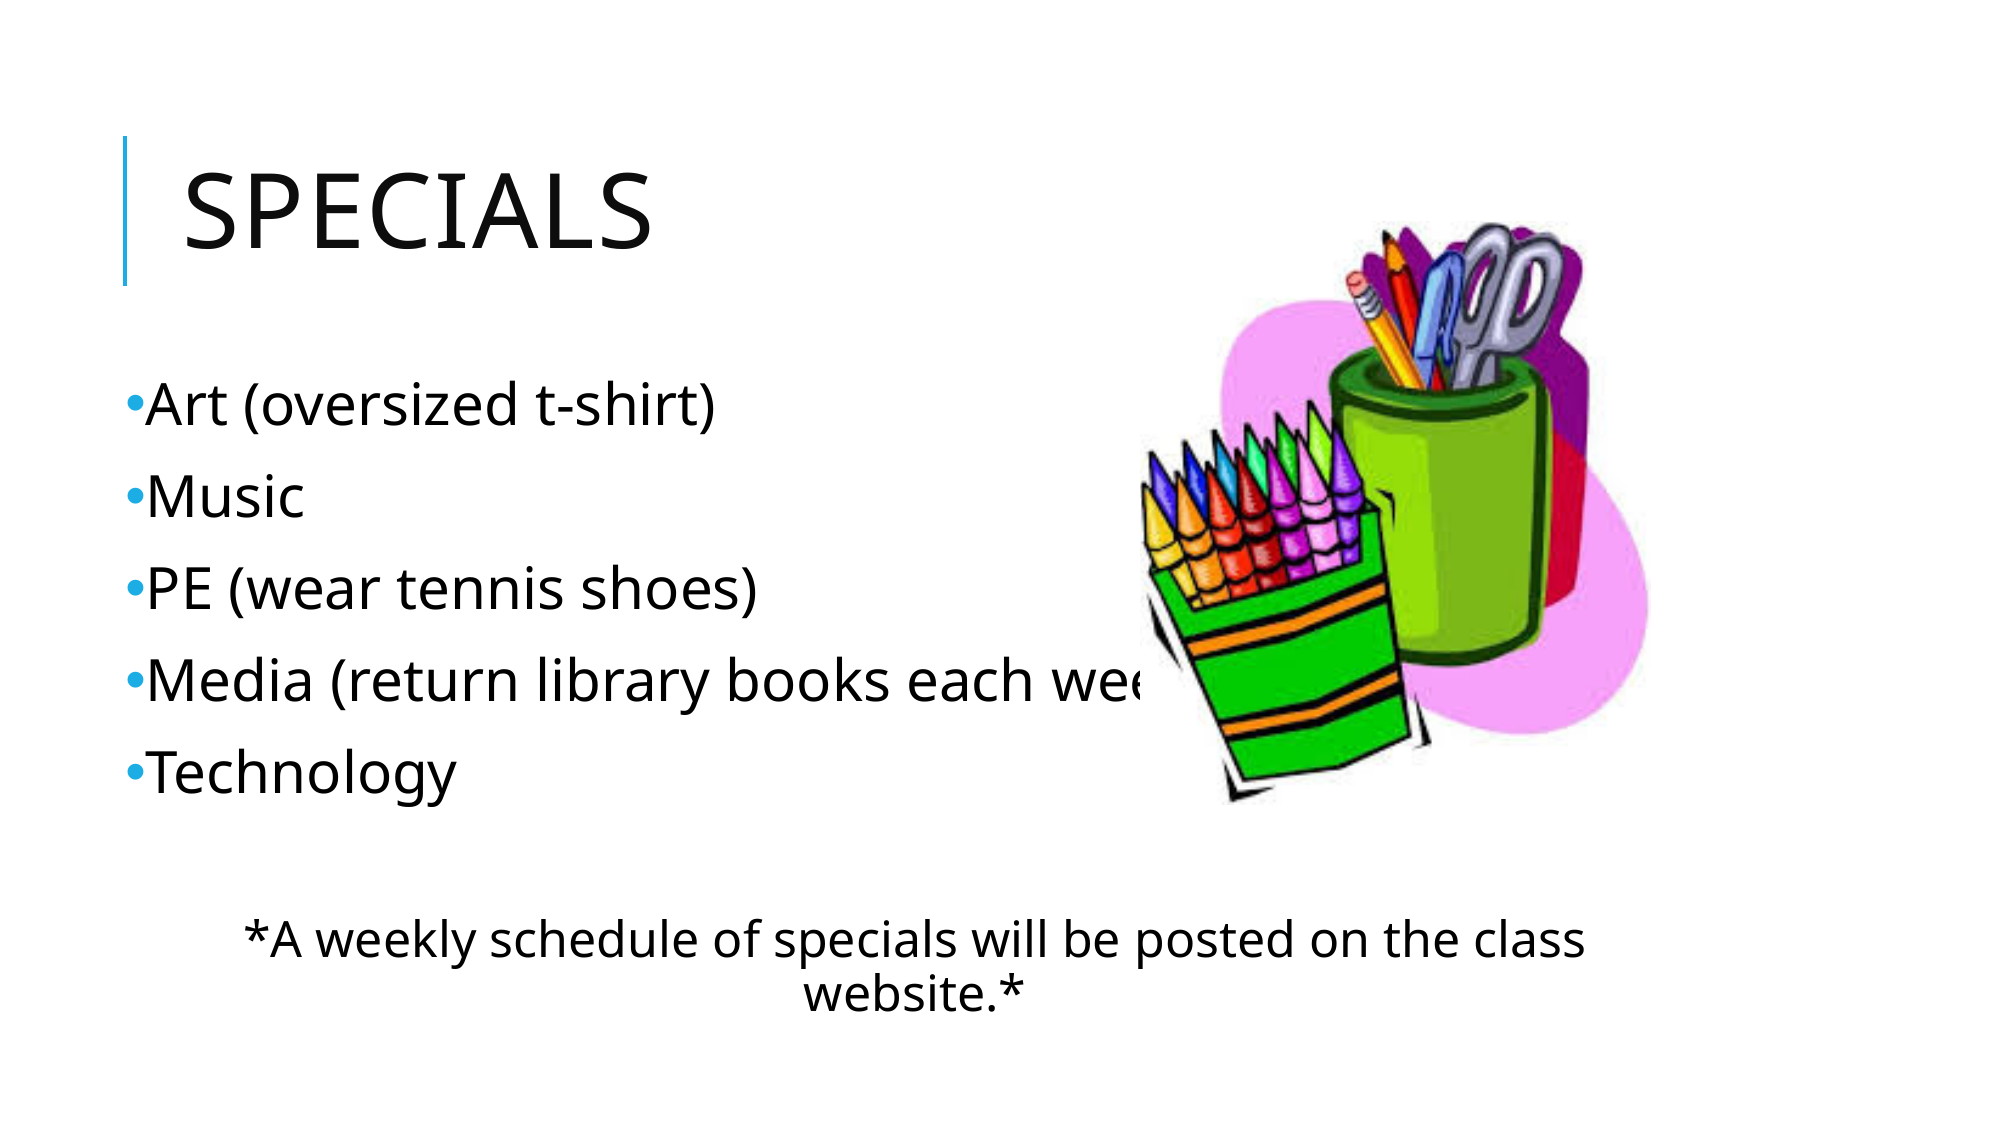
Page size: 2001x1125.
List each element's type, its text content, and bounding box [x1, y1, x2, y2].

picture [1140, 221, 1651, 805]
title specials [168, 96, 1763, 342]
list Art (oversized t-shirt) Music PE (wear tennis shoes) Media (return library books each week) Technology *A weekly schedule of specials will be posted on the class website.* [117, 367, 1713, 1028]
